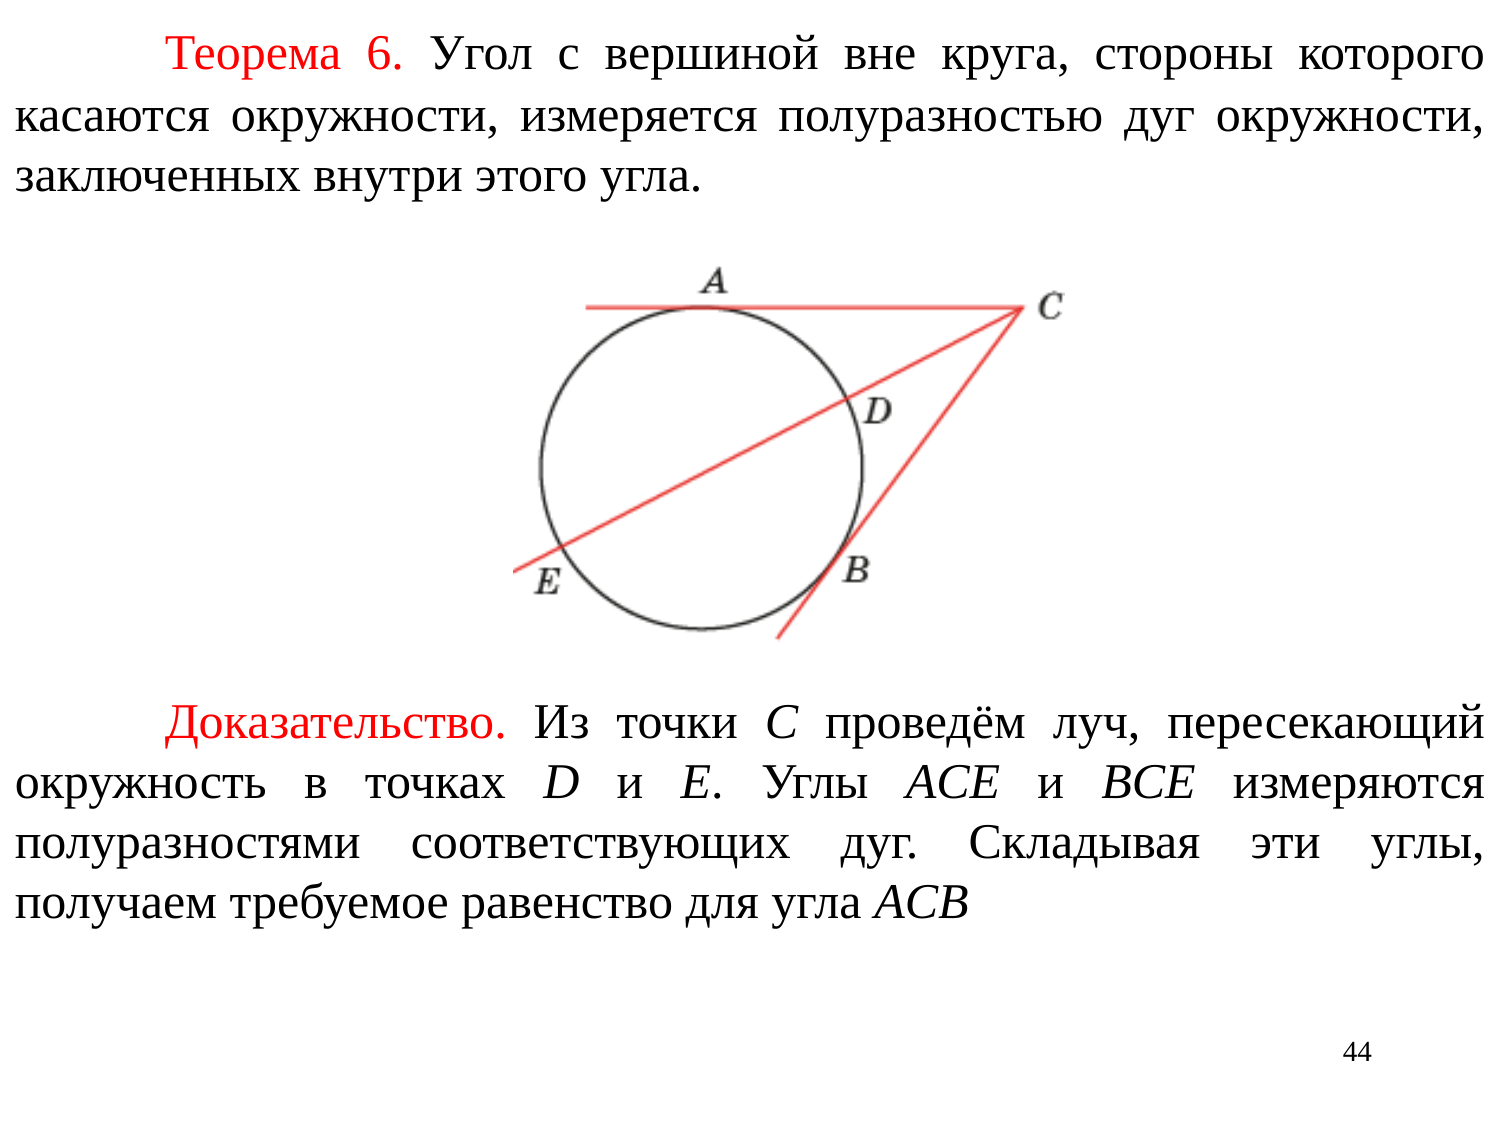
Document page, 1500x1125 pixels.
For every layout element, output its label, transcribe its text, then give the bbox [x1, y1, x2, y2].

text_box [0, 262, 1500, 940]
text_box Теорема 6. Угол с вершиной вне круга, стороны которого касаются окружности, измеряется полуразностью дуг окружности, заключенных внутри этого угла. [0, 3, 1500, 209]
slide_number 44 [1074, 1025, 1388, 1100]
